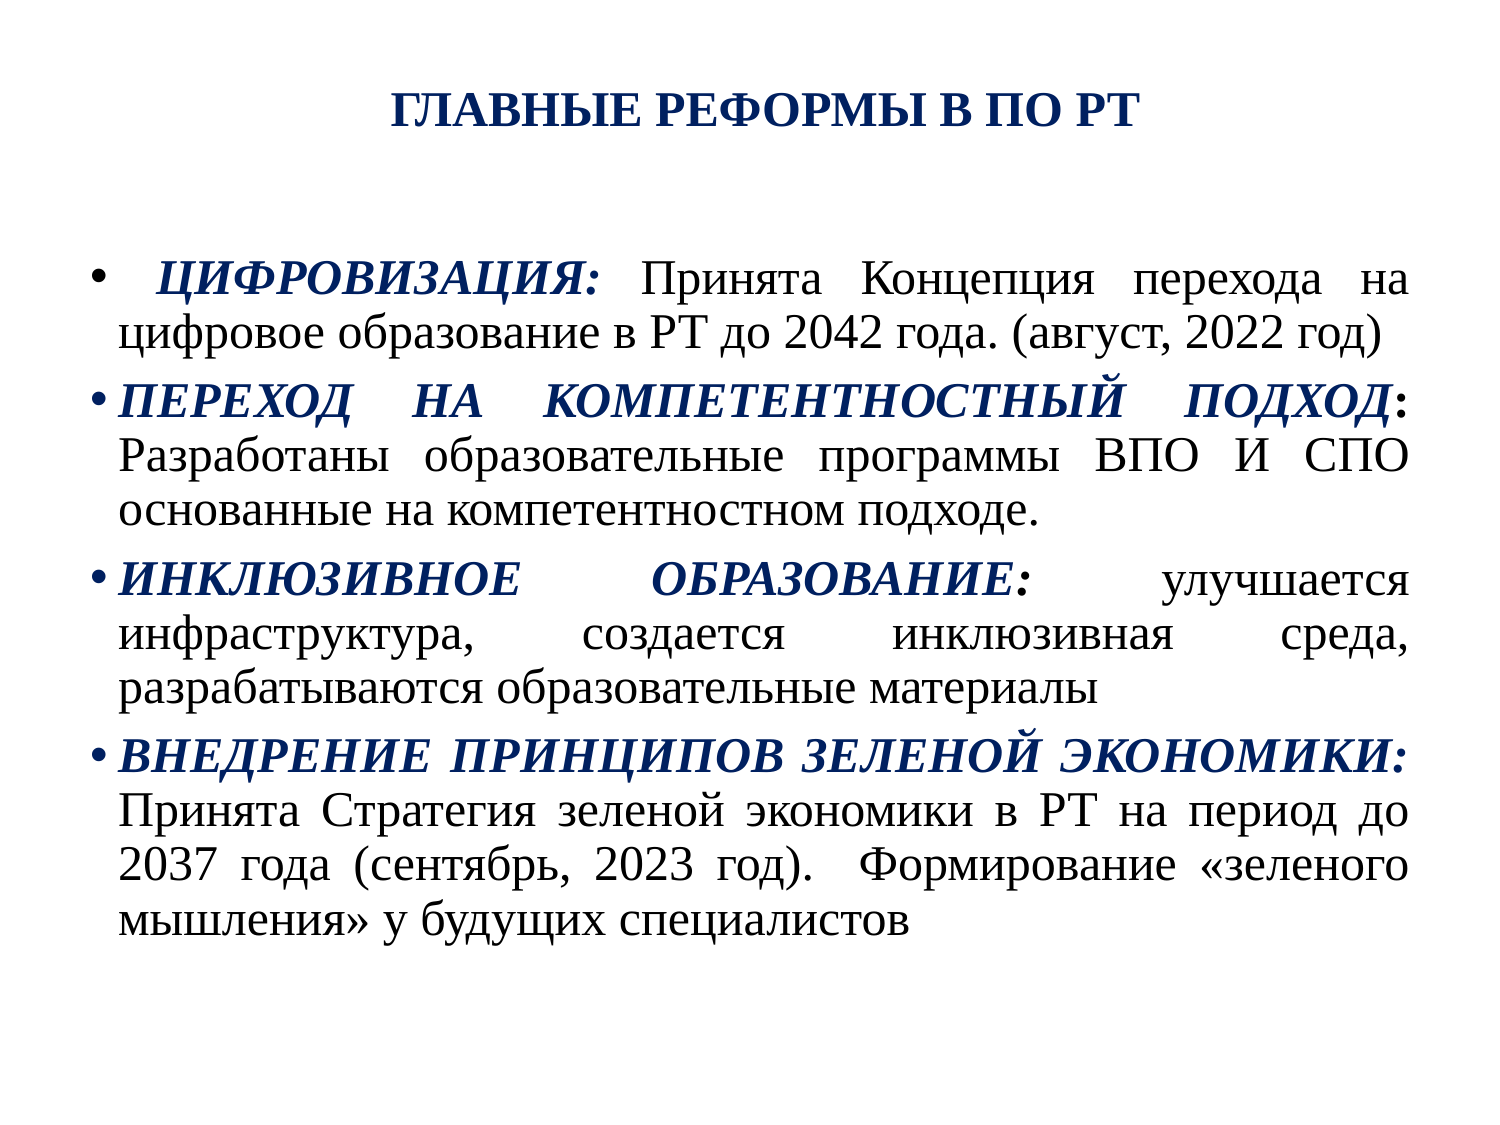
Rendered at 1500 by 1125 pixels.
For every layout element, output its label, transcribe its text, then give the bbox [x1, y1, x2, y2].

list ЦИФРОВИЗАЦИЯ: Принята Концепция перехода на цифровое образование в РТ до 2042 года. (август, 2022 год) ПЕРЕХОД НА КОМПЕТЕНТНОСТНЫЙ ПОДХОД: Разработаны образовательные программы ВПО И СПО основанные на компетентностном подходе. ИНКЛЮЗИВНОЕ ОБРАЗОВАНИЕ: улучшается инфраструктура, создается инклюзивная среда, разрабатываются образовательные материалы ВНЕДРЕНИЕ ПРИНЦИПОВ ЗЕЛЕНОЙ ЭКОНОМИКИ: Принята Стратегия зеленой экономики в РТ на период до 2037 года (сентябрь, 2023 год). Формирование «зеленого мышления» у будущих специалистов [75, 243, 1425, 965]
text_box ГЛАВНЫЕ РЕФОРМЫ В ПО РТ [53, 38, 1478, 176]
